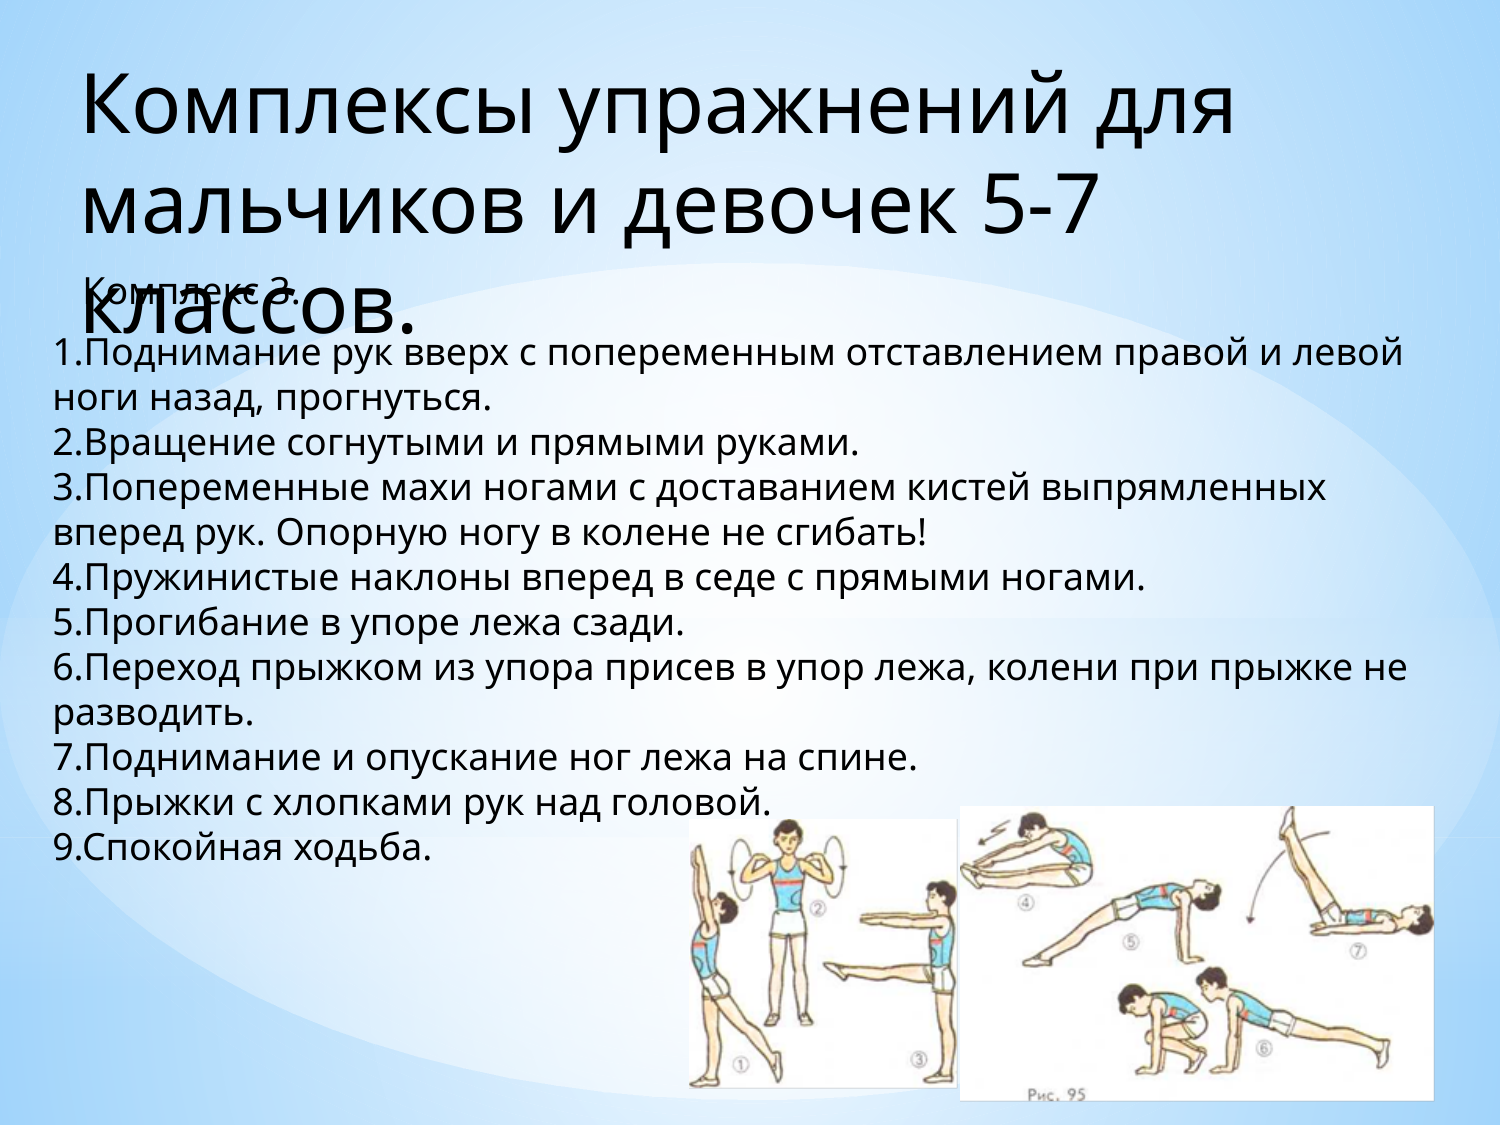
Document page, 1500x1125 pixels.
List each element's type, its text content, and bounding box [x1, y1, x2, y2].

text_box Комплекс 3. [67, 259, 326, 320]
text_box Комплексы упражнений для мальчиков и девочек 5-7 классов. [64, 42, 1436, 320]
text_box 1.Поднимание рук вверх с попеременным отставлением правой и левой ноги назад, прогнуться. 2.Вращение согнутыми и прямыми руками. 3.Попеременные махи ногами с доставанием кистей выпрямленных вперед рук. Опорную ногу в колене не сгибать! 4.Пружинистые наклоны вперед в седе с прямыми ногами. 5.Прогибание в упоре лежа сзади. 6.Переход прыжком из упора присев в упор лежа, колени при прыжке не разводить. 7.Поднимание и опускание ног лежа на спине. 8.Прыжки с хлопками рук над головой. 9.Спокойная ходьба. [37, 320, 1438, 921]
picture [689, 806, 1436, 1103]
